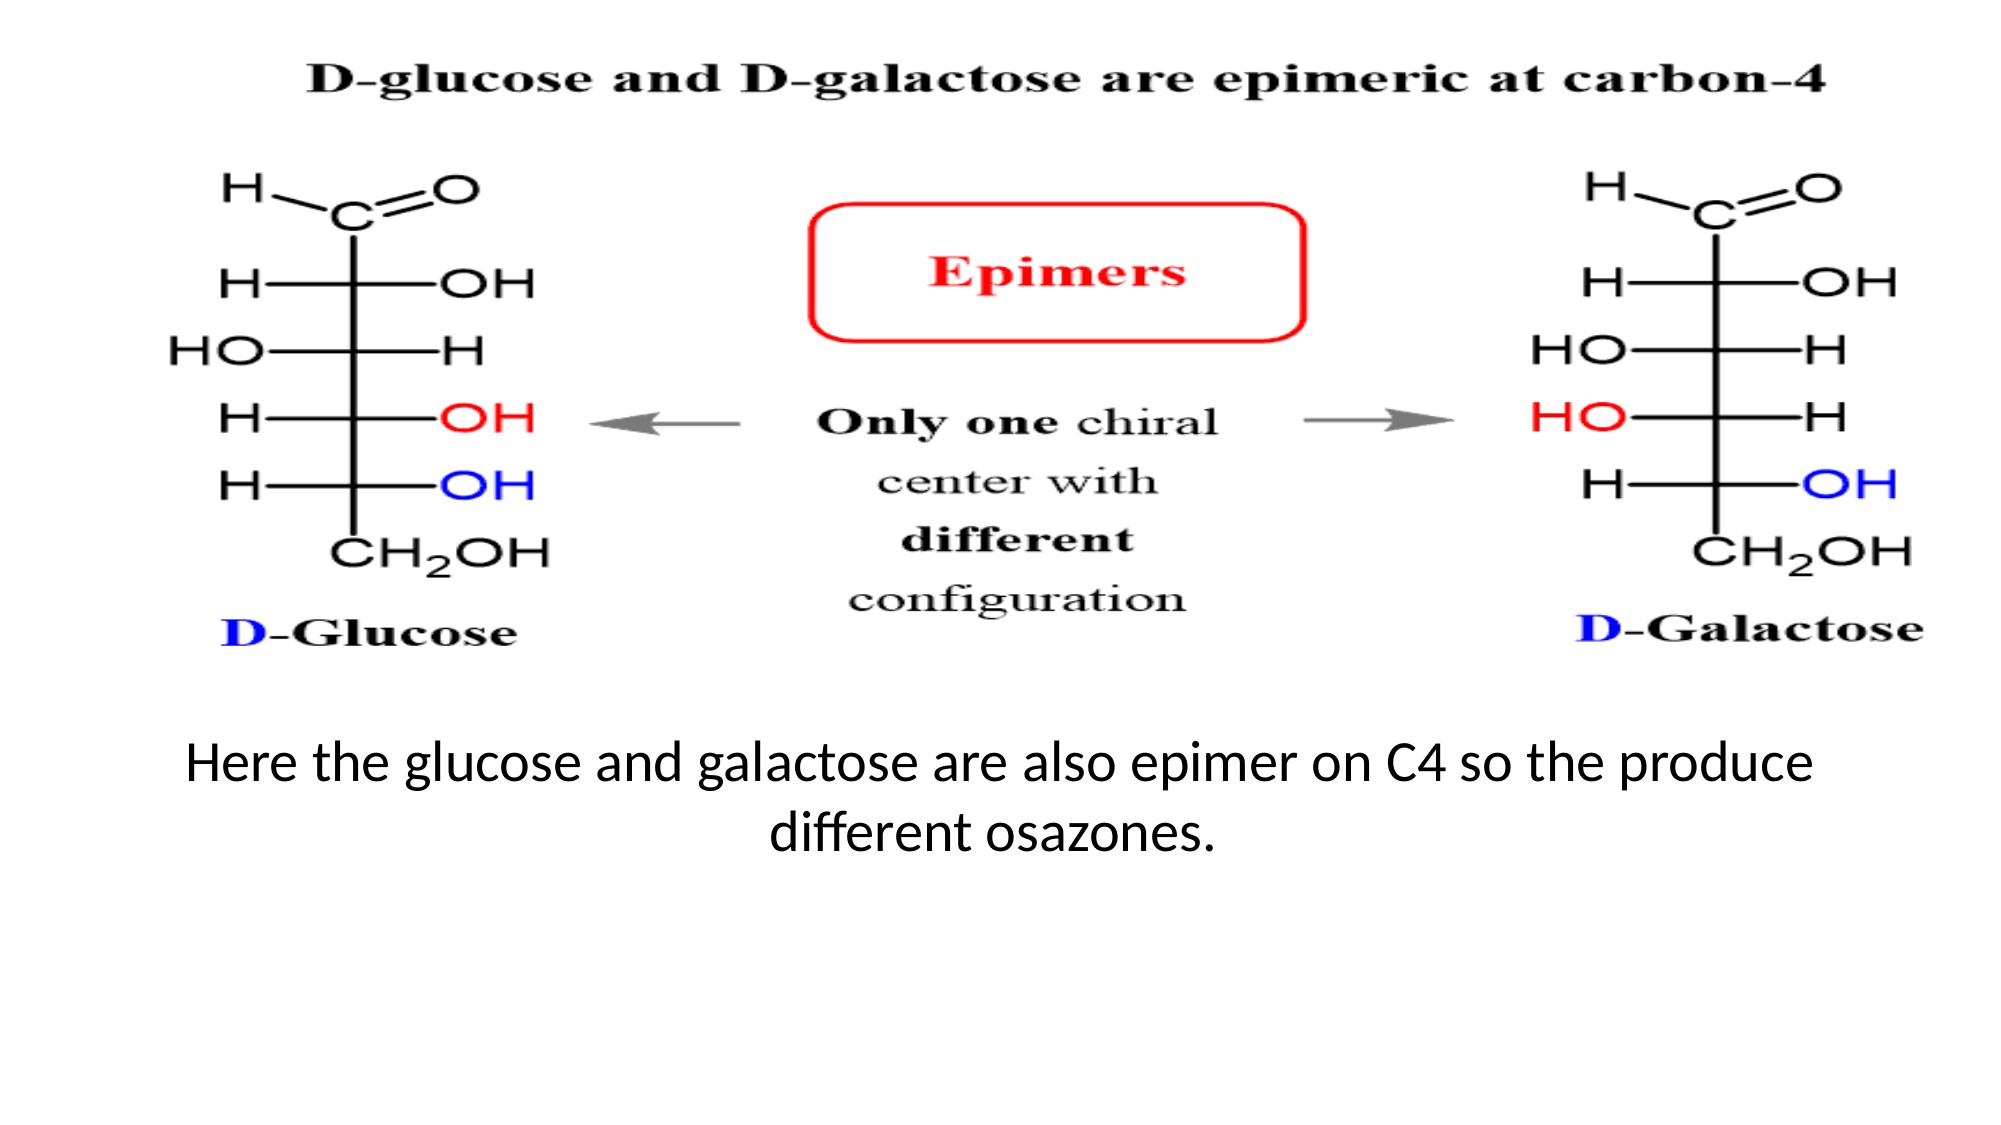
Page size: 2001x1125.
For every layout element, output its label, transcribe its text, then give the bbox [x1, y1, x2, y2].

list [133, 18, 1980, 685]
text_box Here the glucose and galactose are also epimer on C4 so the produce different osazones. [98, 715, 1902, 871]
